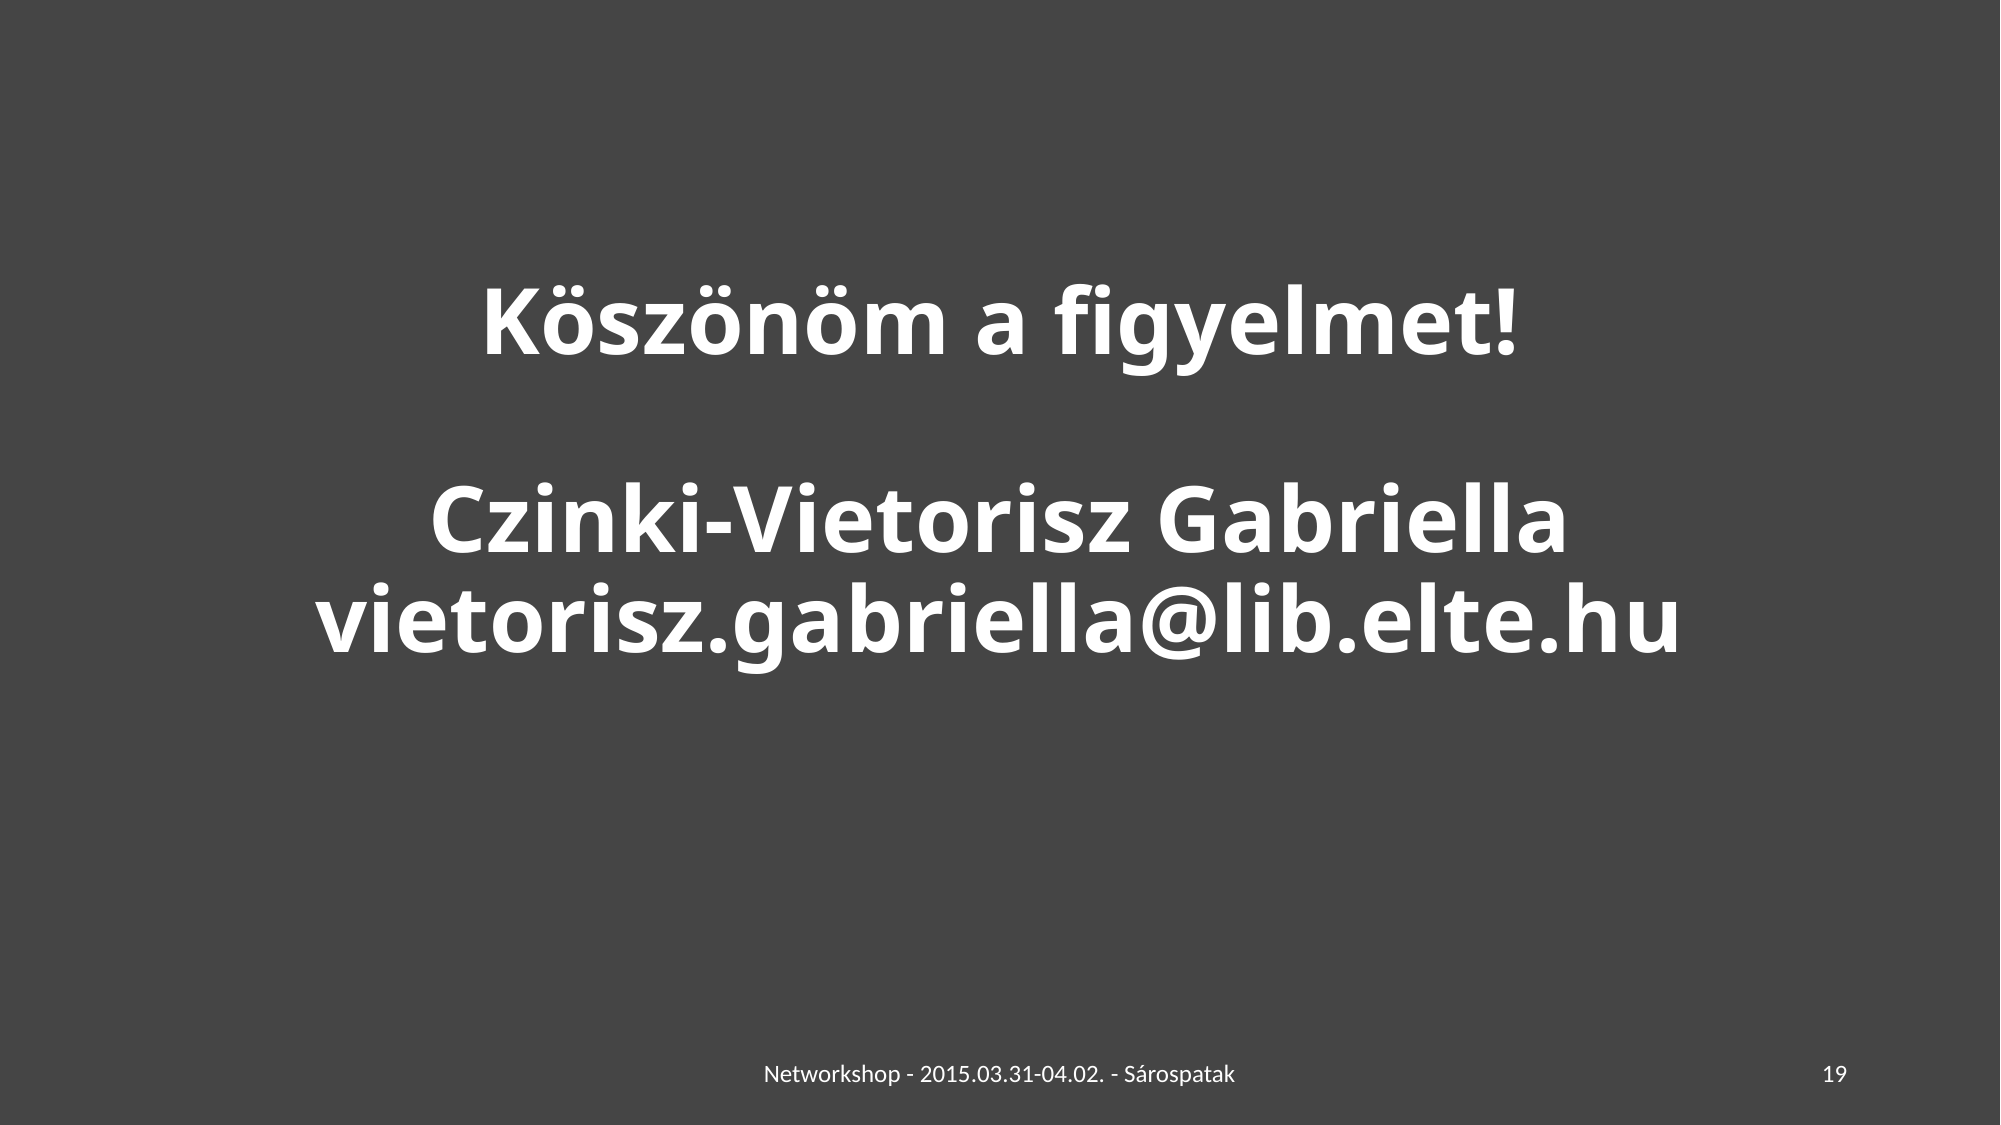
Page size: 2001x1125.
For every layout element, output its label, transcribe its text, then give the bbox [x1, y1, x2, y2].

title Köszönöm a figyelmet! Czinki-Vietorisz Gabriella vietorisz.gabriella@lib.elte.hu [137, 59, 1863, 998]
slide_number 19 [1412, 1042, 1863, 1103]
footer Networkshop - 2015.03.31-04.02. - Sárospatak [662, 1042, 1338, 1103]
